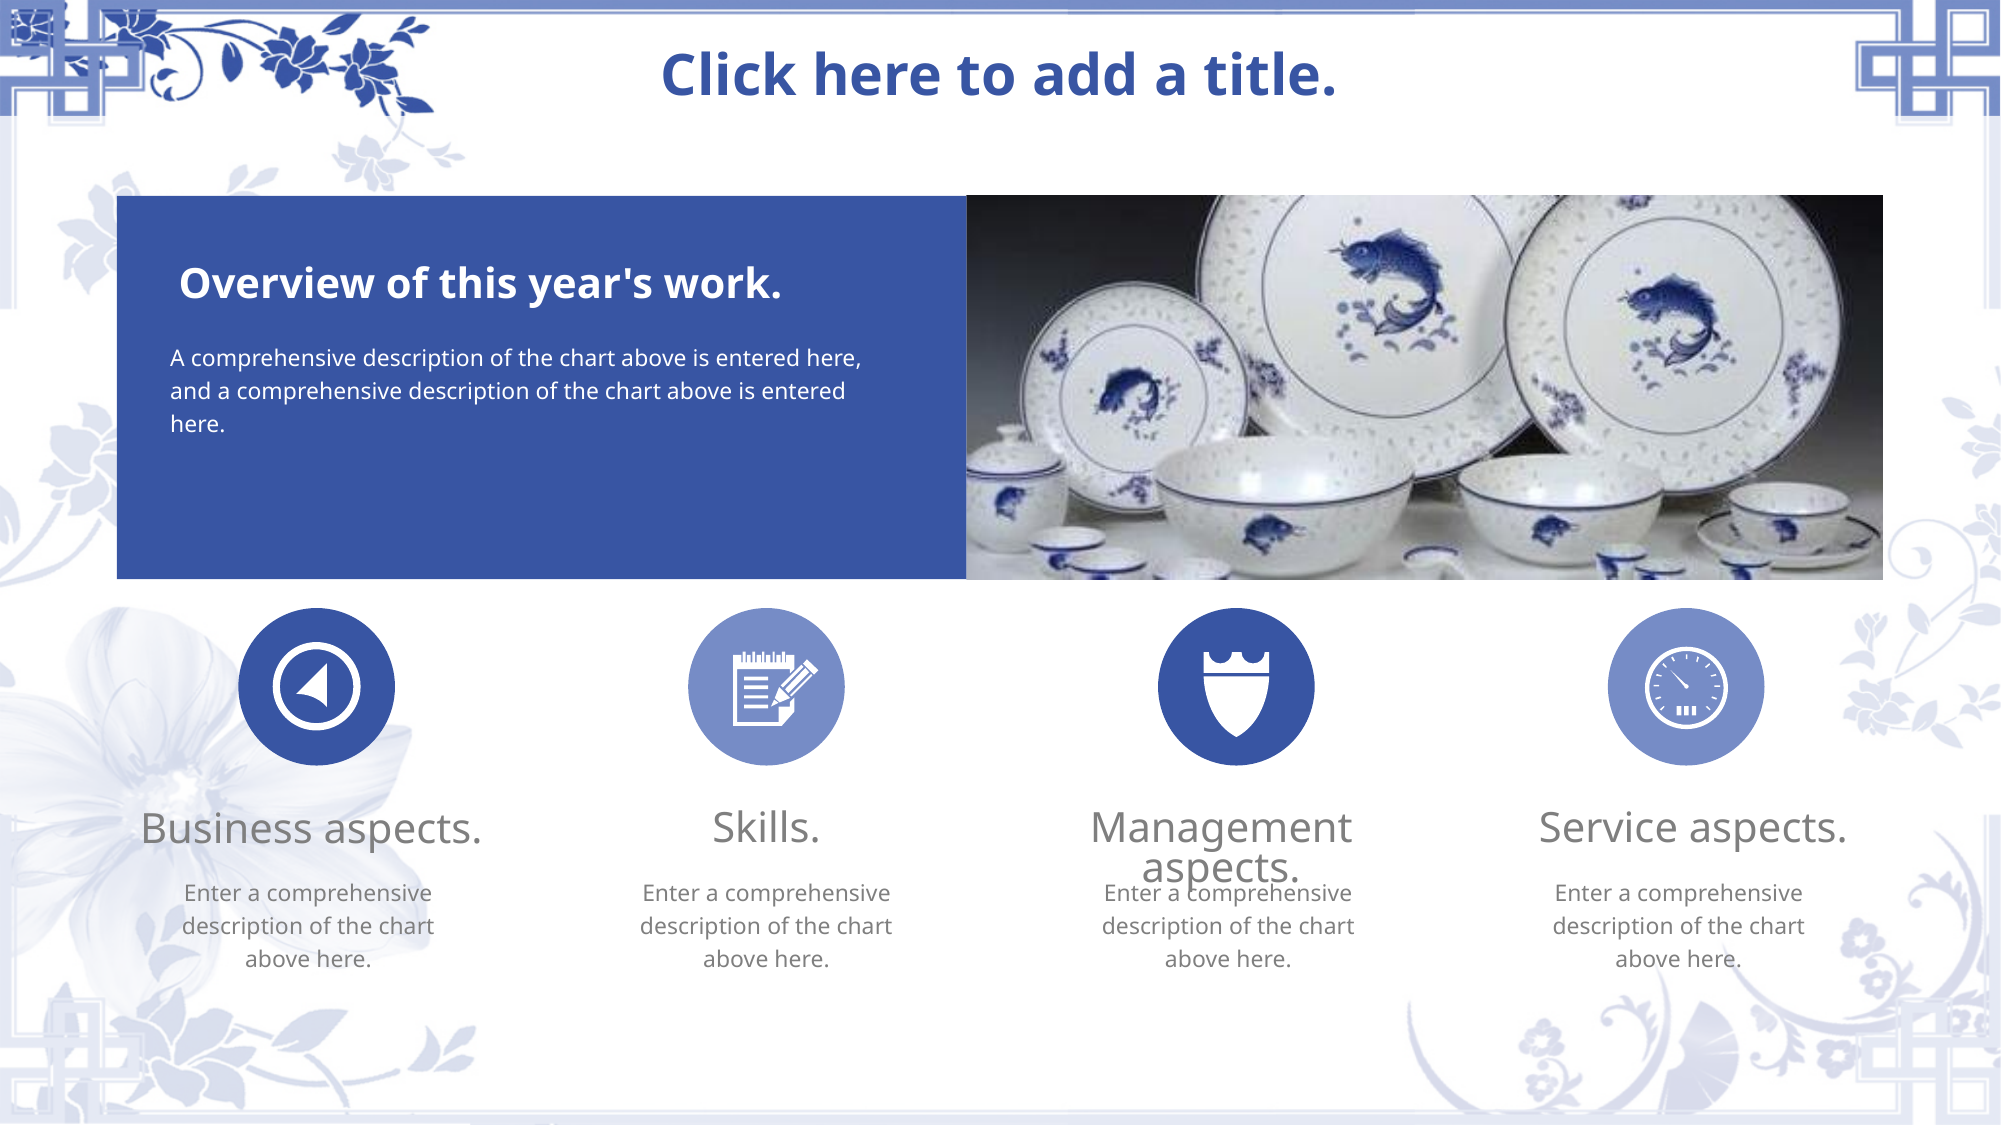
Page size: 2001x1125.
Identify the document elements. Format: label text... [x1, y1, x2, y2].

picture [0, 0, 2001, 1125]
text_box Enter a comprehensive description of the chart above here. [591, 862, 942, 982]
text_box [1606, 606, 1766, 767]
text_box Enter a comprehensive description of the chart above here. [1053, 863, 1404, 982]
text_box [687, 606, 846, 767]
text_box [1644, 646, 1728, 730]
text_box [272, 642, 361, 731]
text_box Enter a comprehensive description of the chart above here. [1503, 862, 1854, 982]
text_box [1157, 606, 1316, 767]
text_box Management aspects. [992, 802, 1450, 863]
text_box [116, 195, 967, 580]
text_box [1203, 651, 1270, 738]
text_box Service aspects. [1503, 802, 1883, 850]
text_box [967, 195, 1883, 580]
title Click here to add a title. [137, 38, 1863, 116]
text_box A comprehensive description of the chart above is entered here, and a comprehensive description of the chart above is entered here. [150, 328, 918, 448]
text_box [733, 651, 819, 726]
text_box Business aspects. [112, 804, 511, 849]
text_box Overview of this year's work. [163, 259, 864, 322]
text_box Enter a comprehensive description of the chart above here. [133, 862, 484, 982]
text_box Skills. [652, 802, 881, 850]
text_box [237, 606, 396, 767]
